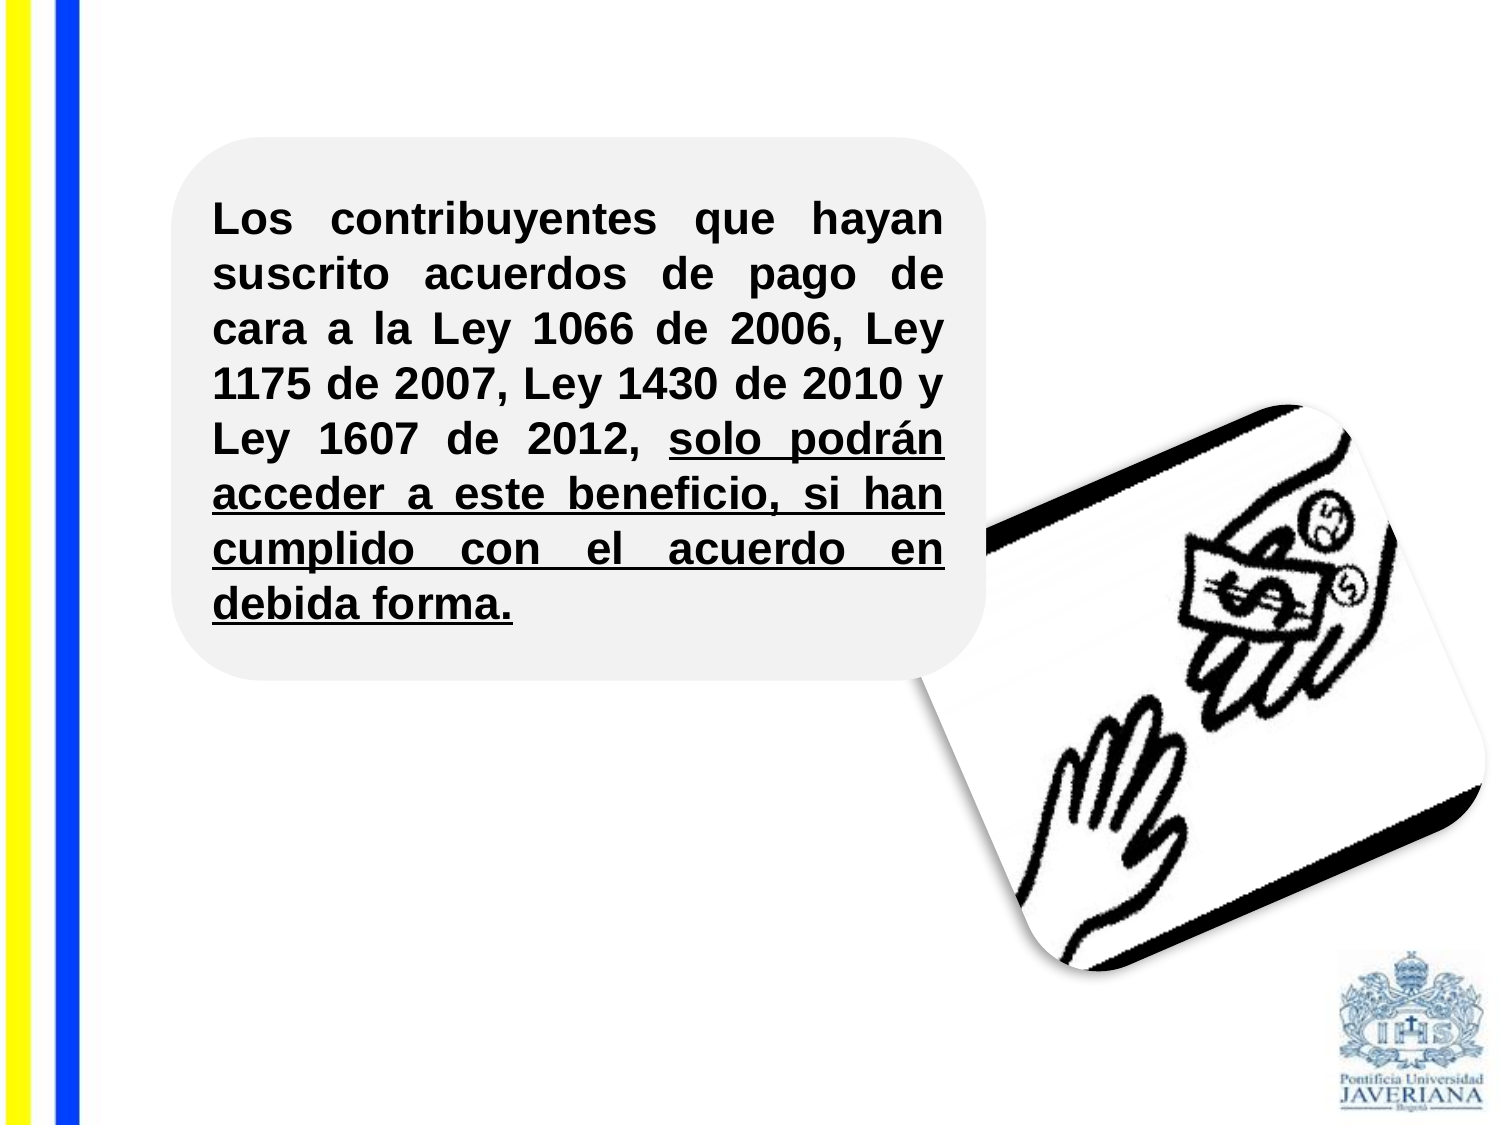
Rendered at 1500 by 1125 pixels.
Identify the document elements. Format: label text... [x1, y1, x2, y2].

text_box Los contribuyentes que hayan suscrito acuerdos de pago de cara a la Ley 1066 de 2006, Ley 1175 de 2007, Ley 1430 de 2010 y Ley 1607 de 2012, solo podrán acceder a este beneficio, si han cumplido con el acuerdo en debida forma. [168, 135, 989, 683]
picture [0, 0, 1500, 1125]
